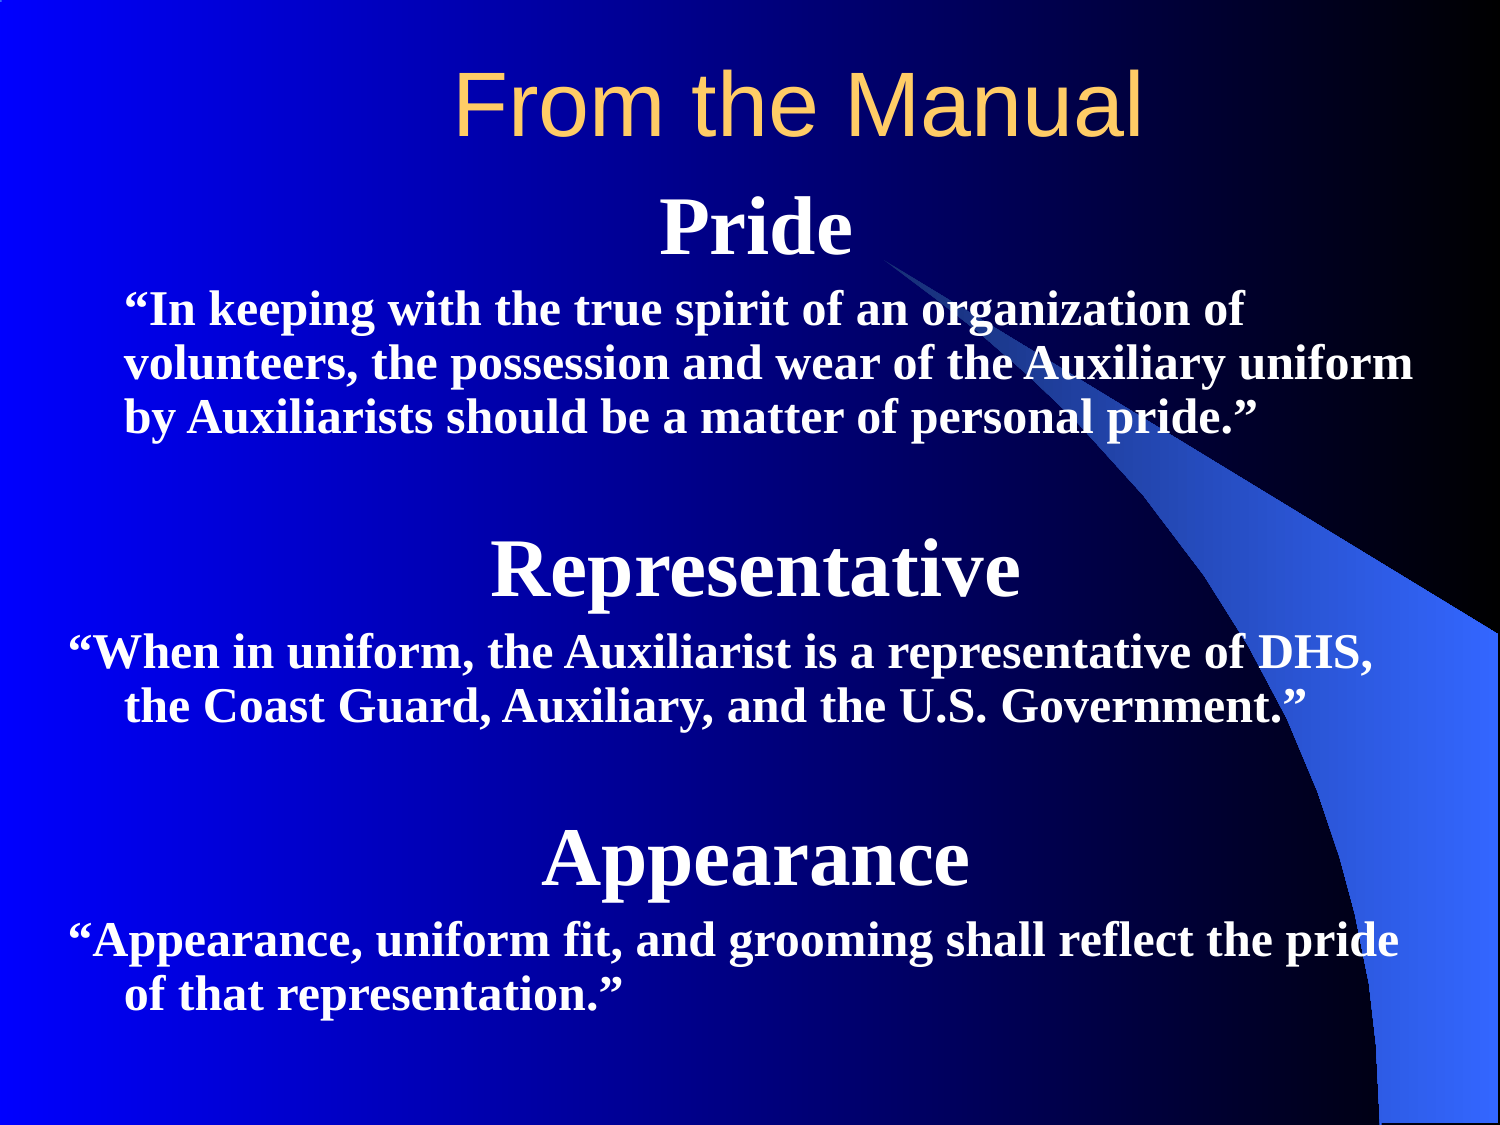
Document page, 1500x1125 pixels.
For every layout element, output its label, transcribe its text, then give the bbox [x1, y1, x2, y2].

list Pride “In keeping with the true spirit of an organization of volunteers, the possession and wear of the Auxiliary uniform by Auxiliarists should be a matter of personal pride.” Representative “When in uniform, the Auxiliarist is a representative of DHS, the Coast Guard, Auxiliary, and the U.S. Government.” Appearance “Appearance, uniform fit, and grooming shall reflect the pride of that representation.” [37, 174, 1476, 1101]
title From the Manual [437, 37, 1363, 163]
